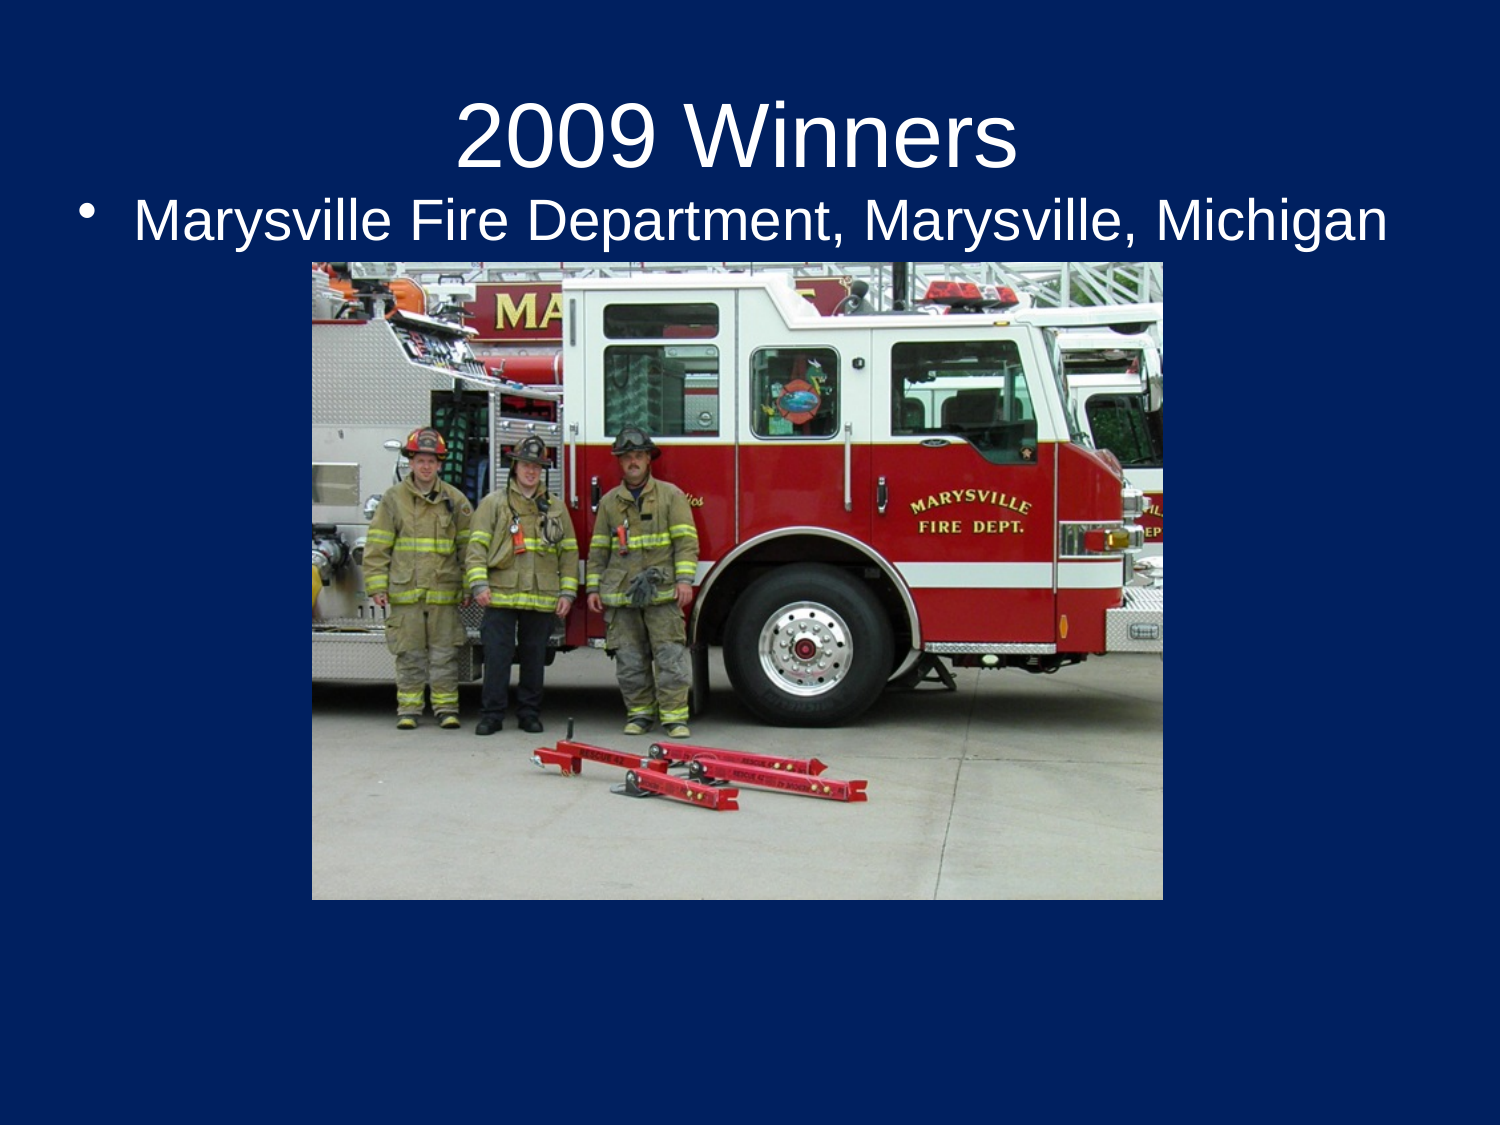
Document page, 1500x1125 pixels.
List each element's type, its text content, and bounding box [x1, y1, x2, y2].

picture [312, 262, 1163, 901]
list Marysville Fire Department, Marysville, Michigan [62, 174, 1425, 250]
title 2009 Winners [62, 37, 1413, 174]
